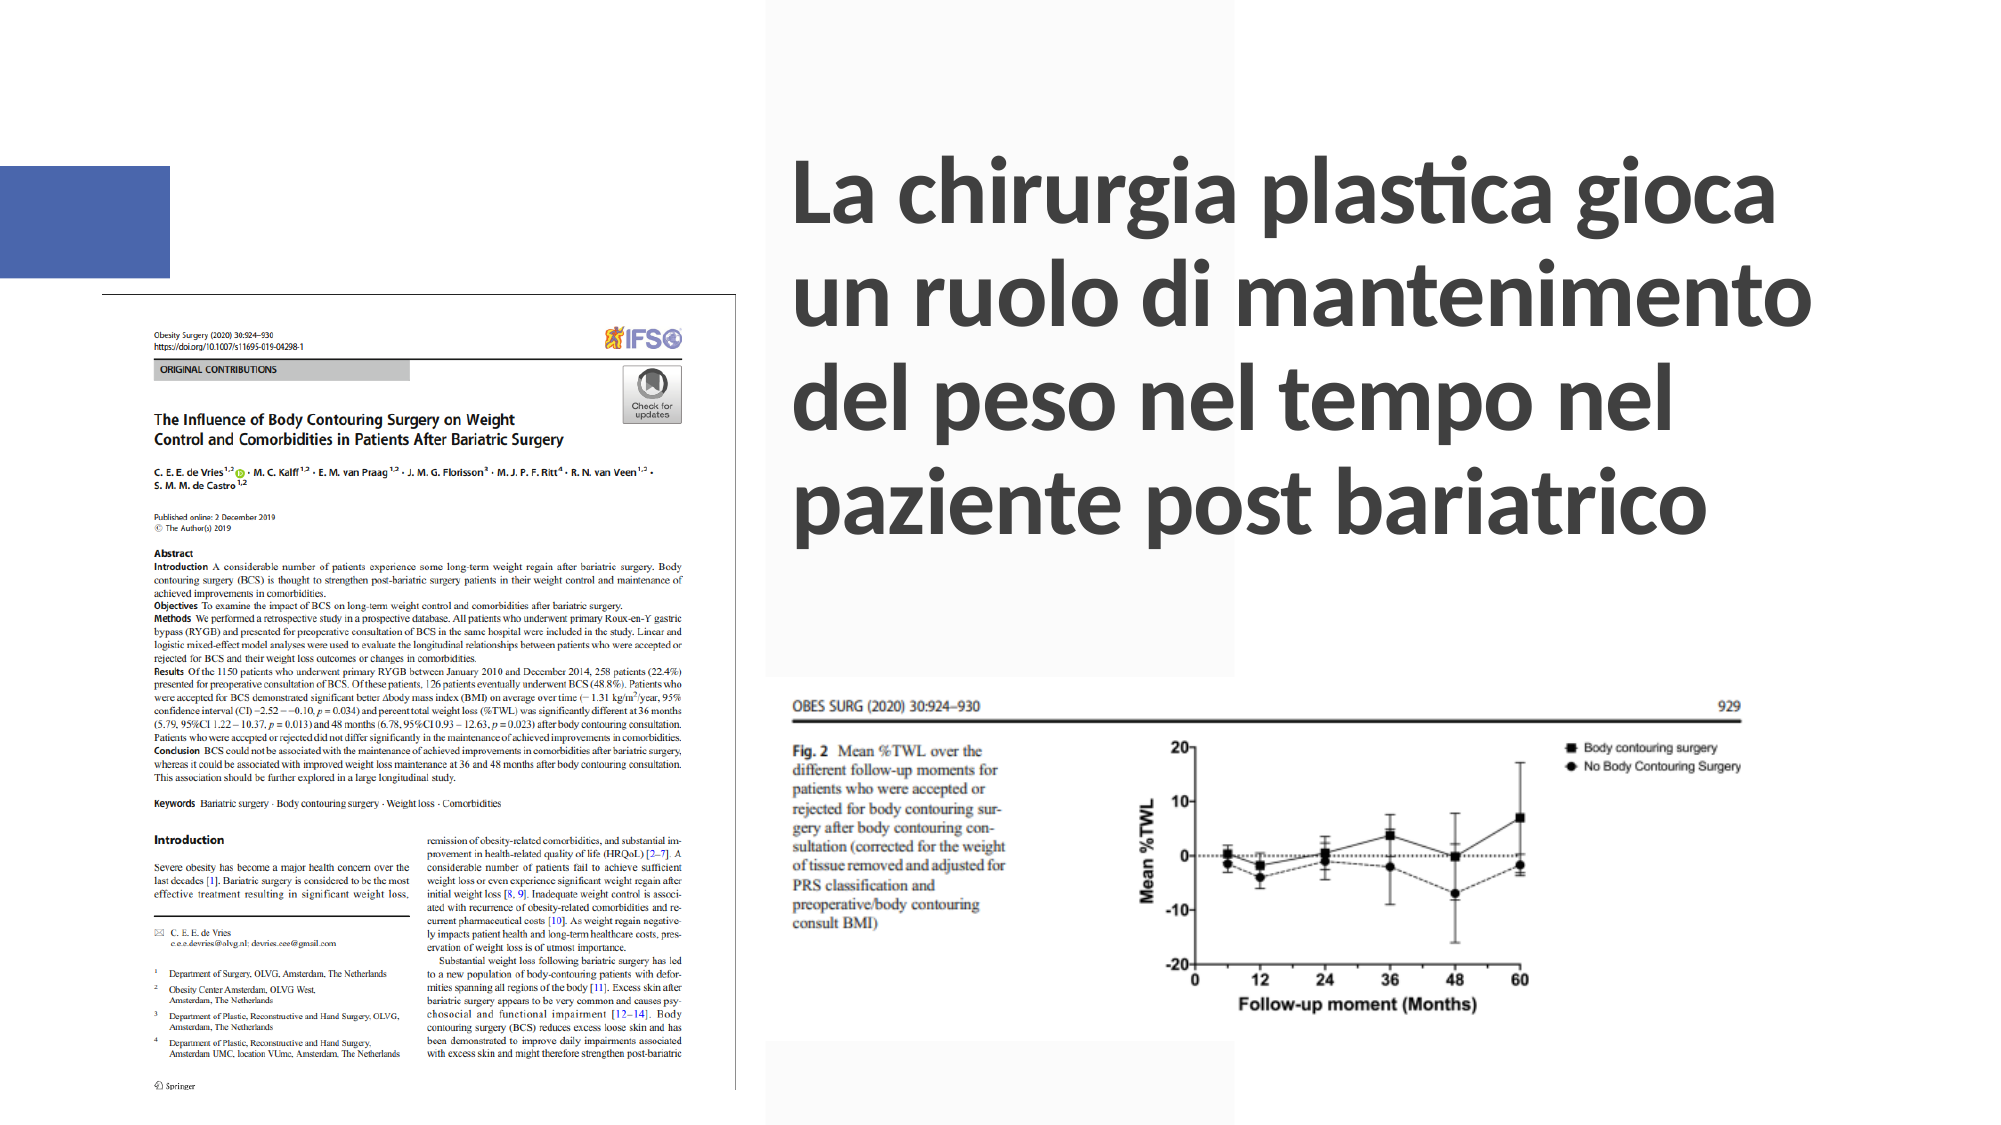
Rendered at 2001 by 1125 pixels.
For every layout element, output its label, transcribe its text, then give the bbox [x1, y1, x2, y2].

picture [762, 676, 1787, 1041]
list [102, 293, 737, 1091]
title La chirurgia plastica gioca un ruolo di mantenimento del peso nel tempo nel paziente post bariatrico [776, 45, 1833, 563]
